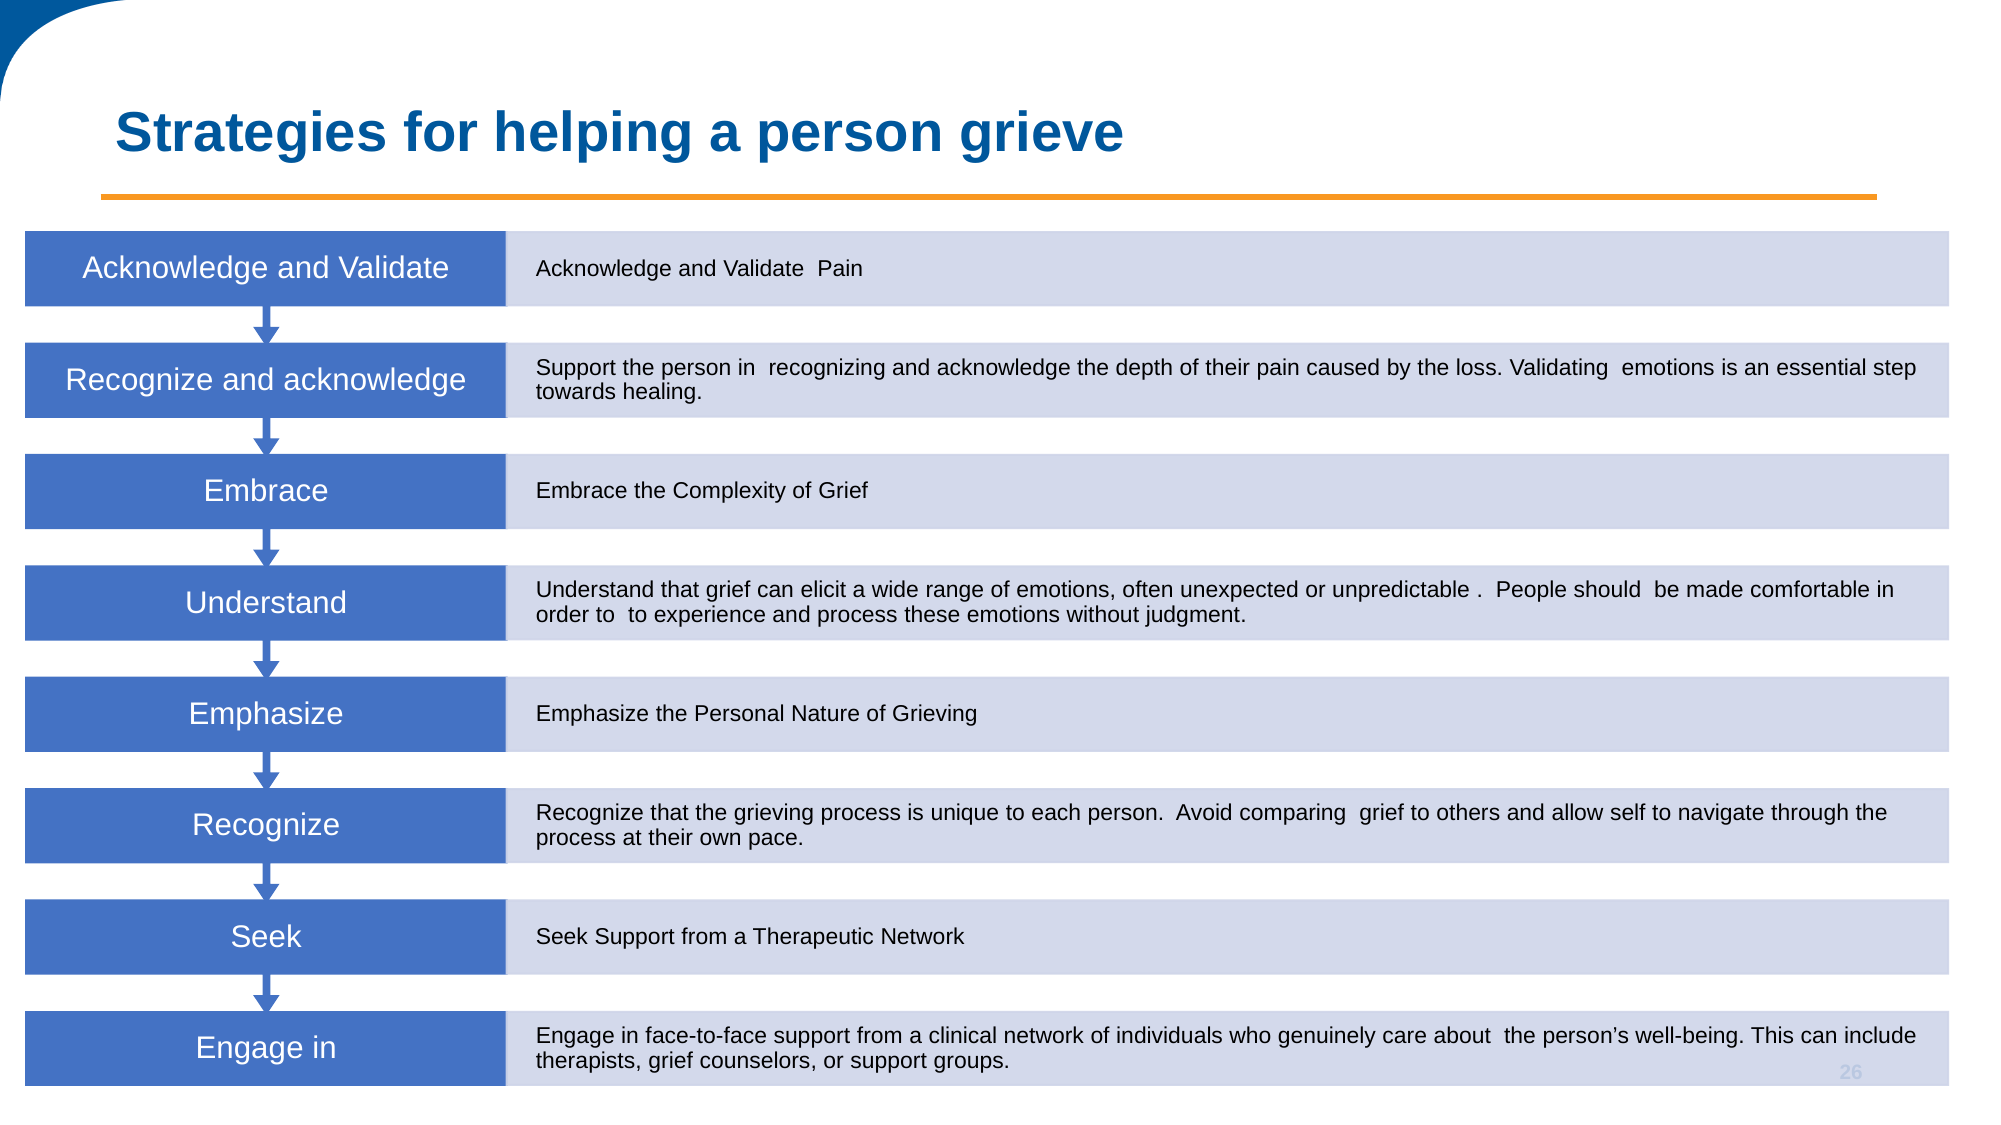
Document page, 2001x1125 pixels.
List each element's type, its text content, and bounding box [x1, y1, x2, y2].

text_box [693, 171, 1790, 231]
picture [0, 0, 2000, 1125]
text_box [26, 231, 1949, 1086]
title Strategies for helping a person grieve [100, 70, 1878, 195]
